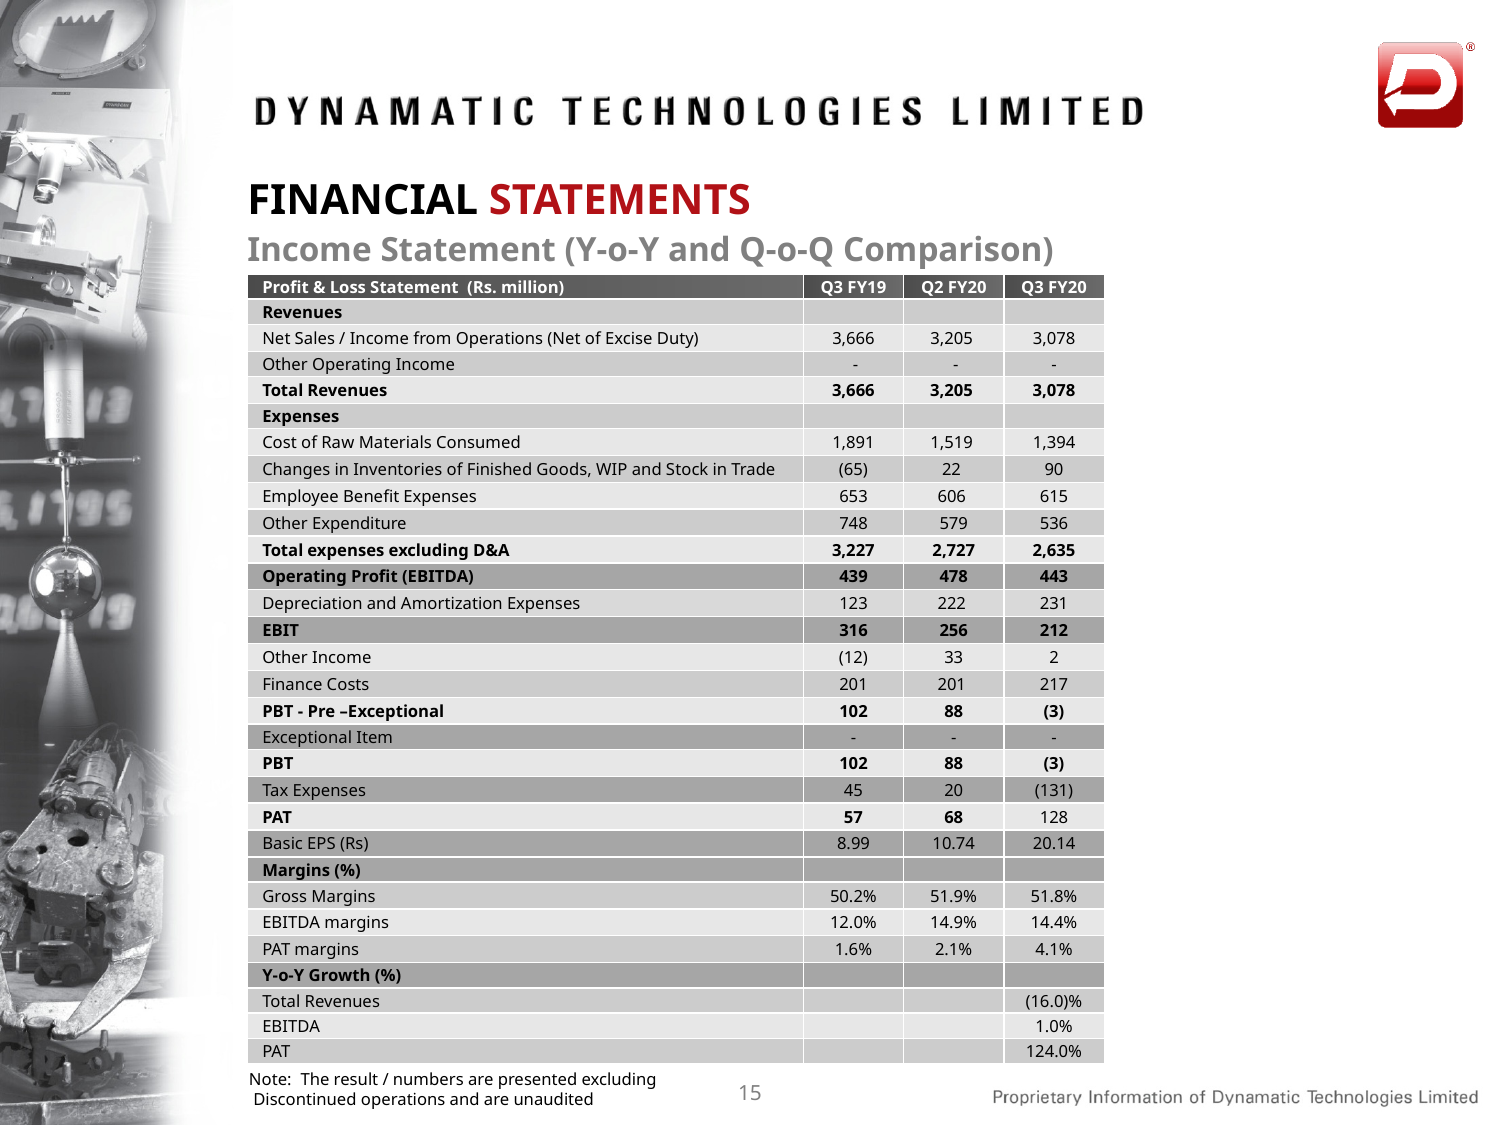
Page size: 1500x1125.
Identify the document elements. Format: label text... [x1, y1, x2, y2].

table_cell [1005, 858, 1104, 881]
table_cell 3,666 [804, 325, 903, 351]
table_cell PAT margins [248, 936, 803, 962]
table_cell Net Sales / Income from Operations (Net of Excise Duty) [248, 325, 803, 351]
table_cell 88 [904, 750, 1003, 776]
table_cell 579 [904, 510, 1003, 535]
table_cell - [804, 725, 903, 749]
table_cell 8.99 [804, 831, 903, 856]
table_header Profit & Loss Statement (Rs. million) [248, 275, 803, 298]
table_cell [804, 1039, 903, 1061]
table_cell [804, 1014, 903, 1038]
table_cell 68 [904, 804, 1003, 829]
table_cell 124.0% [1005, 1039, 1104, 1063]
table_cell Margins (%) [248, 858, 803, 881]
table_cell 123 [804, 590, 903, 616]
table_cell - [904, 725, 1003, 749]
picture [0, 0, 1500, 1125]
table_cell [904, 1014, 1003, 1038]
table_cell [904, 963, 1003, 987]
table_cell [804, 989, 903, 1012]
table_cell - [804, 352, 903, 376]
table_cell 3,205 [904, 325, 1003, 351]
table_cell 256 [904, 617, 1003, 643]
table_cell 88 [904, 698, 1003, 723]
table_cell 57 [804, 804, 903, 829]
table_cell 1.6% [804, 936, 903, 962]
table_cell Revenues [248, 300, 803, 324]
list FINANCIAL STATEMENTS [232, 164, 1451, 221]
table_cell Depreciation and Amortization Expenses [248, 590, 803, 616]
table_cell PBT [248, 750, 803, 776]
table_cell Other Expenditure [248, 510, 803, 535]
table_cell - [904, 352, 1003, 376]
table_cell Employee Benefit Expenses [248, 483, 803, 508]
table_cell 615 [1005, 483, 1104, 508]
table_cell (3) [1005, 750, 1104, 776]
table_cell [804, 858, 903, 881]
table_cell [904, 858, 1003, 881]
table_cell Y-o-Y Growth (%) [248, 963, 803, 987]
table_cell Gross Margins [248, 883, 803, 908]
table_cell 1,891 [804, 429, 903, 455]
table_cell 1,394 [1005, 429, 1104, 455]
table_cell 443 [1005, 564, 1104, 589]
table_cell 316 [804, 617, 903, 643]
table_cell Finance Costs [248, 671, 803, 697]
table_cell Cost of Raw Materials Consumed [248, 429, 803, 455]
table_cell 3,205 [904, 377, 1003, 403]
table_cell 201 [904, 671, 1003, 697]
table_cell 2,635 [1005, 537, 1104, 562]
table_cell 20 [904, 777, 1003, 802]
table_cell [804, 963, 903, 987]
table_cell 10.74 [904, 831, 1003, 856]
table_cell 478 [904, 564, 1003, 589]
table_cell [904, 300, 1003, 324]
table_cell 439 [804, 564, 903, 589]
table_cell 45 [804, 777, 903, 802]
table_cell 51.8% [1005, 883, 1104, 908]
table_cell 222 [904, 590, 1003, 616]
table_cell Total Revenues [248, 989, 803, 1012]
table_cell 212 [1005, 617, 1104, 643]
table_cell [1005, 963, 1104, 987]
table_cell 201 [804, 671, 903, 697]
table_cell 3,078 [1005, 377, 1104, 403]
table_cell 90 [1005, 456, 1104, 482]
table_cell [904, 989, 1003, 1012]
text_box Note: The result / numbers are presented excluding Discontinued operations and are unaudited [234, 1061, 944, 1117]
table_cell 14.9% [904, 910, 1003, 935]
table_cell PBT - Pre –Exceptional [248, 698, 803, 723]
table_cell 102 [804, 750, 903, 776]
table_header Q2 FY20 [904, 275, 1003, 298]
table_cell (3) [1005, 698, 1104, 723]
table_cell 3,227 [804, 537, 903, 562]
table_cell Operating Profit (EBITDA) [248, 564, 803, 589]
table_cell 606 [904, 483, 1003, 508]
table_header Q3 FY20 [1005, 275, 1104, 298]
table_cell Other Income [248, 644, 803, 670]
table_cell 51.9% [904, 883, 1003, 908]
table_cell 217 [1005, 671, 1104, 697]
table_cell Total Revenues [248, 377, 803, 403]
table_cell 653 [804, 483, 903, 508]
table_cell 231 [1005, 590, 1104, 616]
table_header Q3 FY19 [804, 275, 903, 298]
table_cell (12) [804, 644, 903, 670]
table_cell EBITDA margins [248, 910, 803, 935]
table_cell Total expenses excluding D&A [248, 537, 803, 562]
table_cell Tax Expenses [248, 777, 803, 802]
table_cell 748 [804, 510, 903, 535]
table_cell Changes in Inventories of Finished Goods, WIP and Stock in Trade [248, 456, 803, 482]
table_cell 3,078 [1005, 325, 1104, 351]
table_cell [904, 404, 1003, 428]
table_cell EBIT [248, 617, 803, 643]
table_cell Other Operating Income [248, 352, 803, 376]
table_cell 536 [1005, 510, 1104, 535]
table_cell 50.2% [804, 883, 903, 908]
table_cell Expenses [248, 404, 803, 428]
table_cell [804, 300, 903, 324]
table_cell - [1005, 352, 1104, 376]
table_cell 1,519 [904, 429, 1003, 455]
table_cell PAT [248, 1039, 803, 1061]
table_cell (65) [804, 456, 903, 482]
table_cell 3,666 [804, 377, 903, 403]
table_cell 12.0% [804, 910, 903, 935]
table_cell 33 [904, 644, 1003, 670]
table_cell 22 [904, 456, 1003, 482]
table_cell 4.1% [1005, 936, 1104, 962]
table_cell 14.4% [1005, 910, 1104, 935]
table_cell 128 [1005, 804, 1104, 829]
table_cell PAT [248, 804, 803, 829]
table_cell Basic EPS (Rs) [248, 831, 803, 856]
table_cell 1.0% [1005, 1014, 1104, 1038]
table_cell [1005, 300, 1104, 324]
list Income Statement (Y-o-Y and Q-o-Q Comparison) [232, 220, 1400, 270]
table_cell - [1005, 725, 1104, 749]
table_cell (16.0)% [1005, 989, 1104, 1012]
table_cell (131) [1005, 777, 1104, 802]
table_cell 2 [1005, 644, 1104, 670]
table_cell [904, 1039, 1003, 1063]
table_cell 102 [804, 698, 903, 723]
table_cell [804, 404, 903, 428]
table_cell EBITDA [248, 1014, 803, 1038]
table_cell 20.14 [1005, 831, 1104, 856]
table_cell 2,727 [904, 537, 1003, 562]
table_cell [1005, 404, 1104, 428]
table_cell Exceptional Item [248, 725, 803, 749]
table_cell 2.1% [904, 936, 1003, 962]
